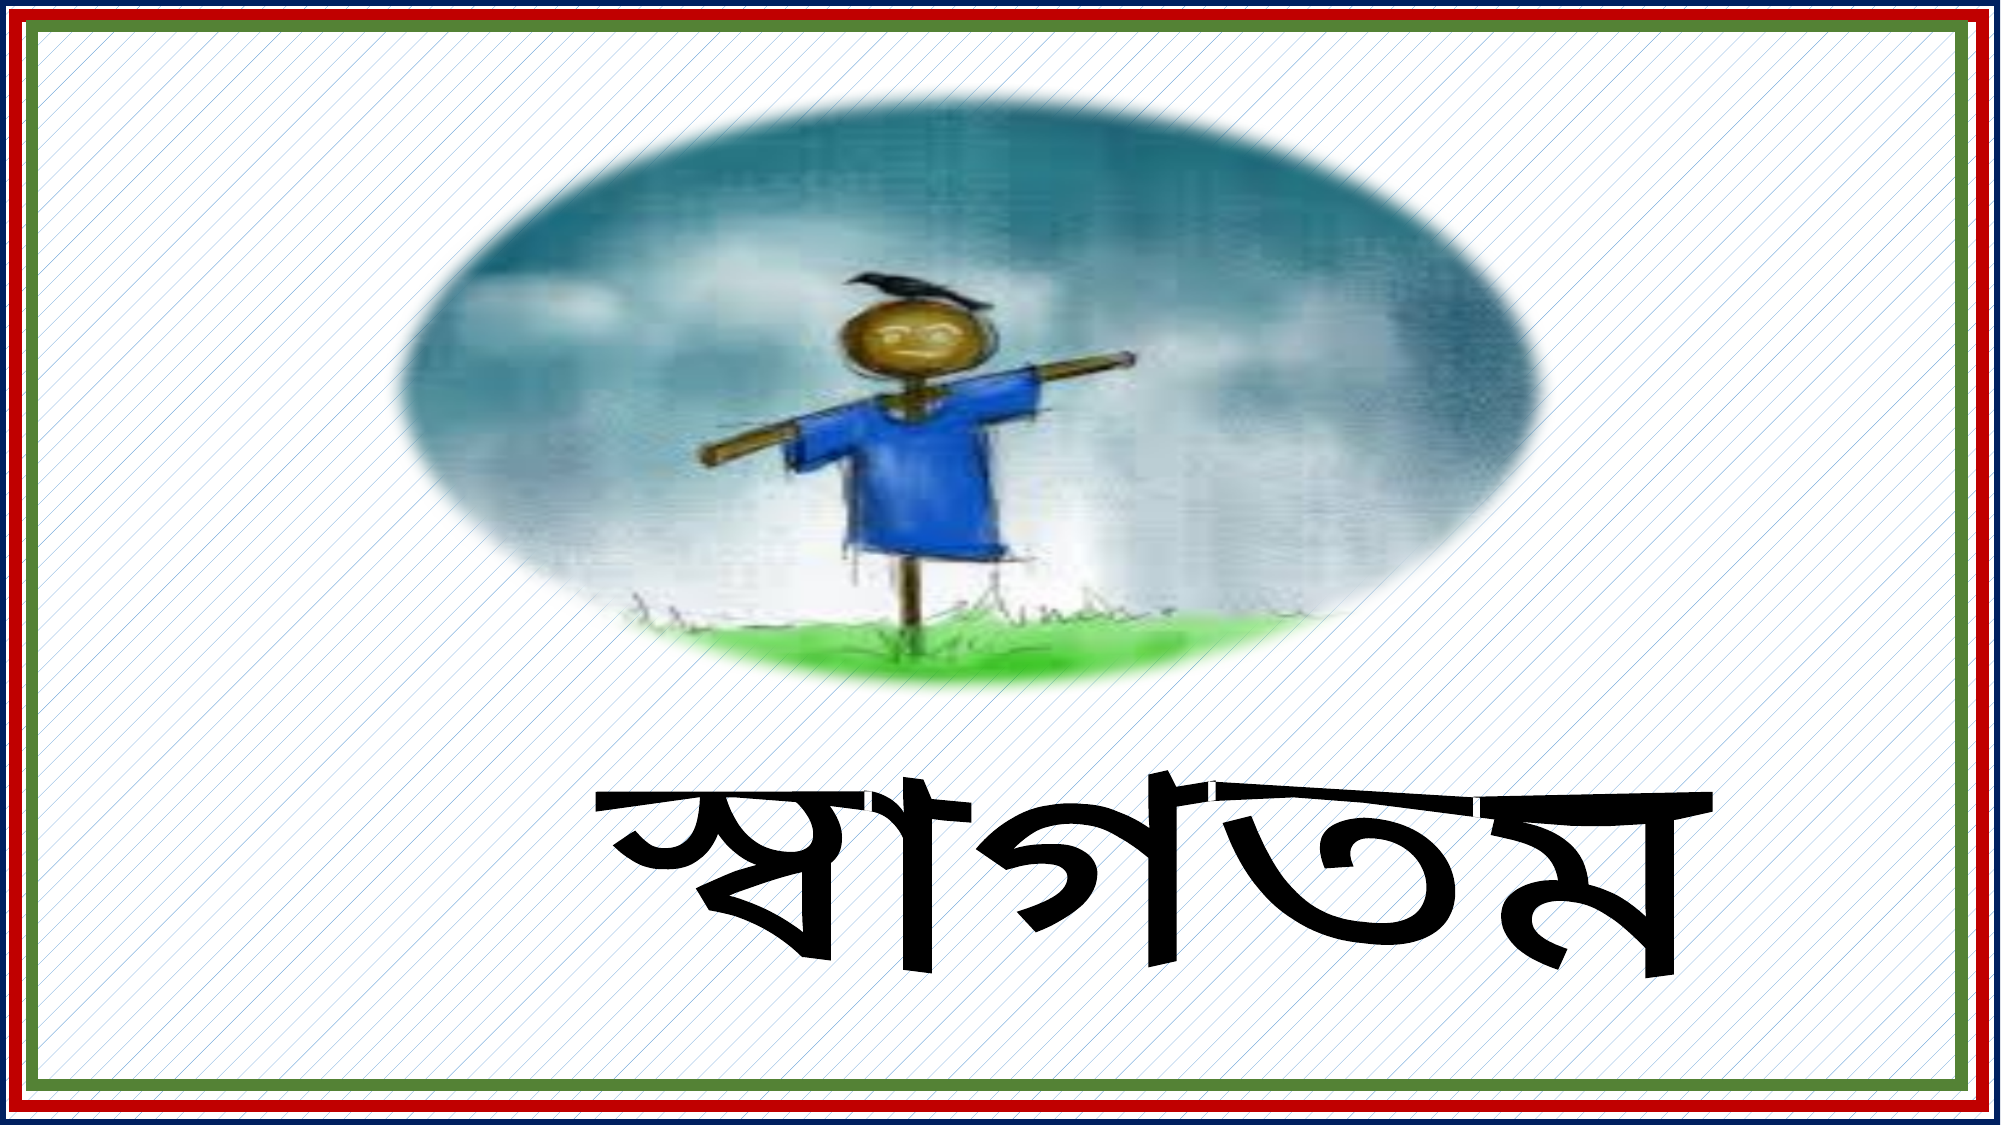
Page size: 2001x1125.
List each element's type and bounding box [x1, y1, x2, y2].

text_box [15, 15, 1984, 1107]
text_box [31, 25, 1963, 1086]
picture [382, 82, 1559, 701]
